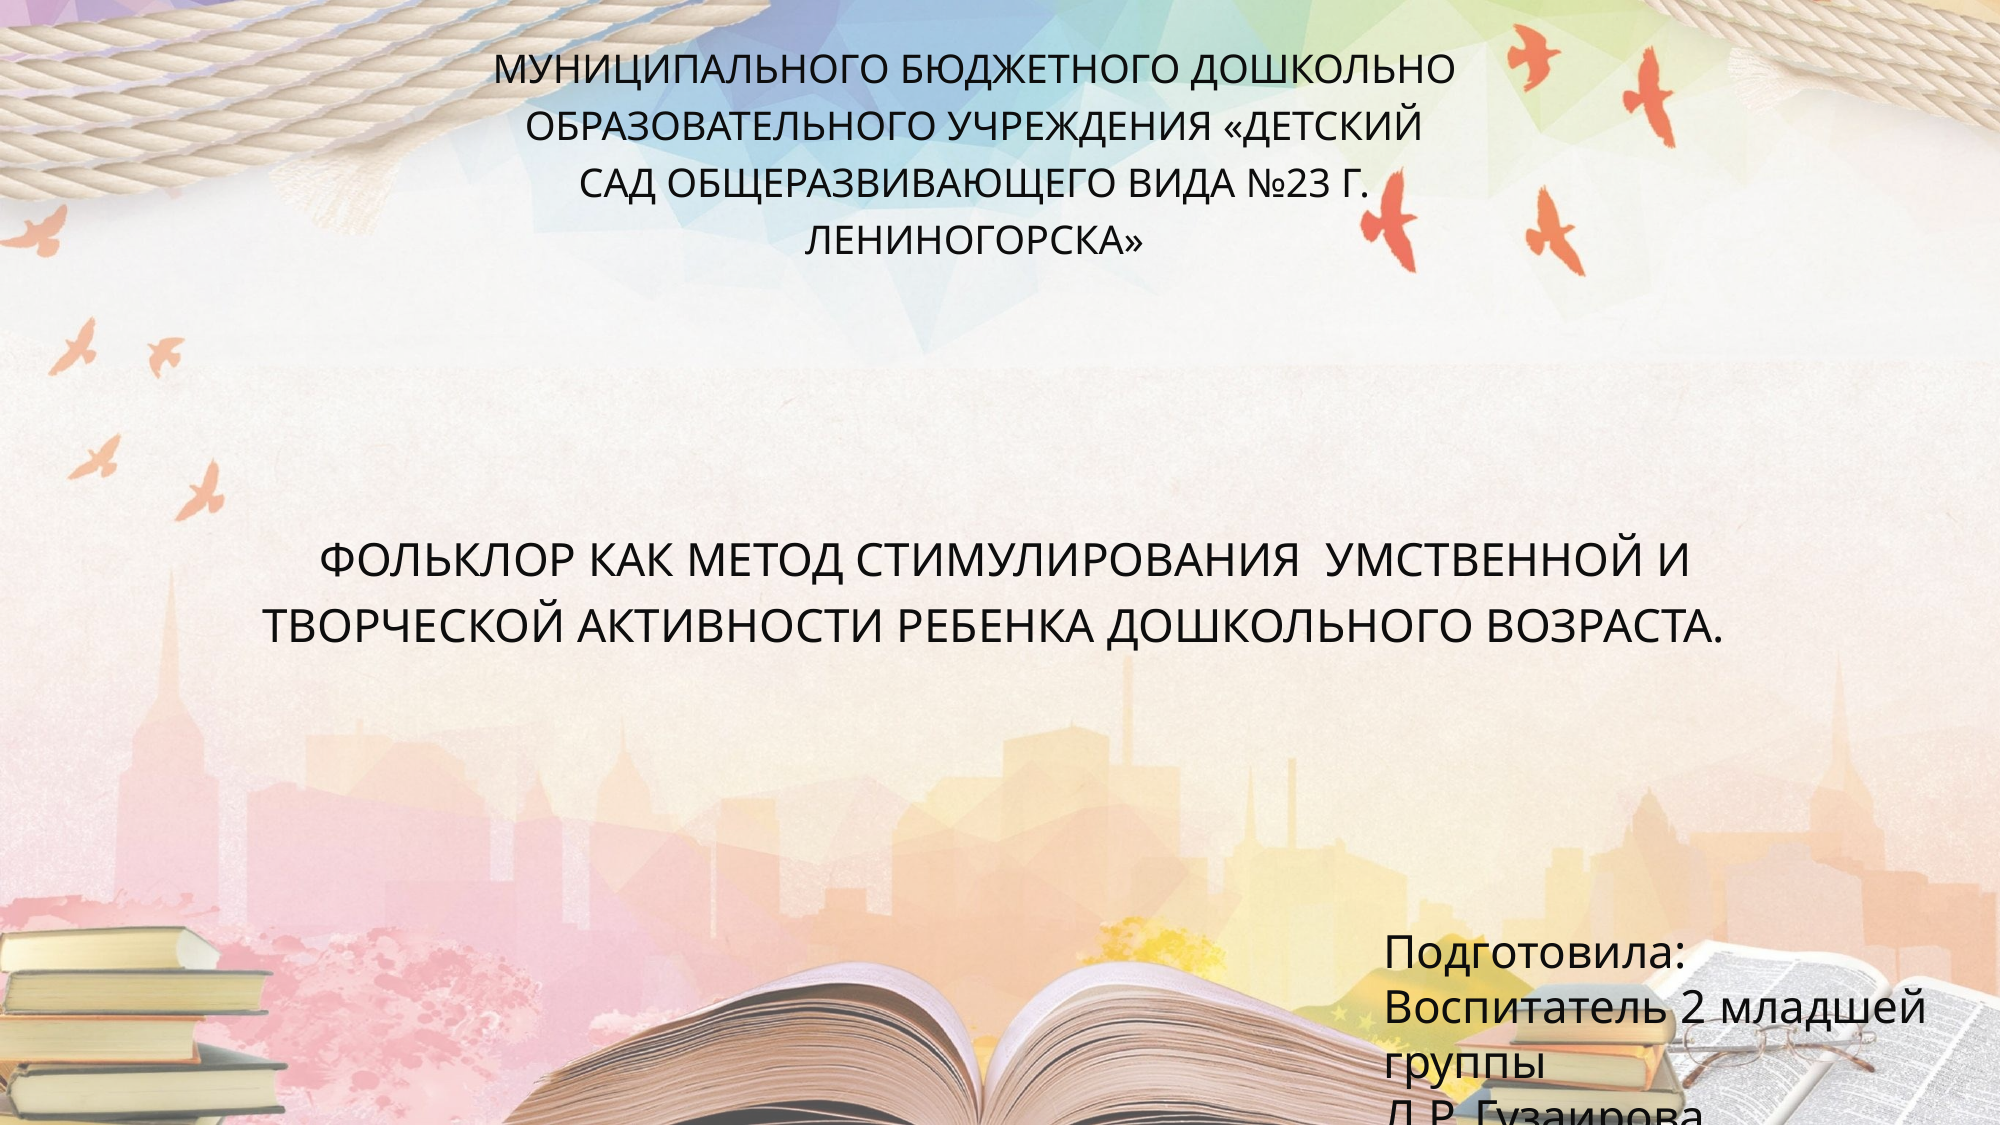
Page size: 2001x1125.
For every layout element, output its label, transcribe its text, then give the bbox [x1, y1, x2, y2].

text_box Муниципального бюджетного дошкольно образовательного учреждения «Детский сад общеразвивающего вида №23 г. Лениногорска» [474, 27, 1475, 270]
text_box Фольклор как метод стимулирования умственной и творческой активности ребенка дошкольного возраста. [148, 511, 1852, 659]
text_box Подготовила: Воспитатель 2 младшей группы Л.Р. Гузаирова [1368, 915, 1967, 1125]
